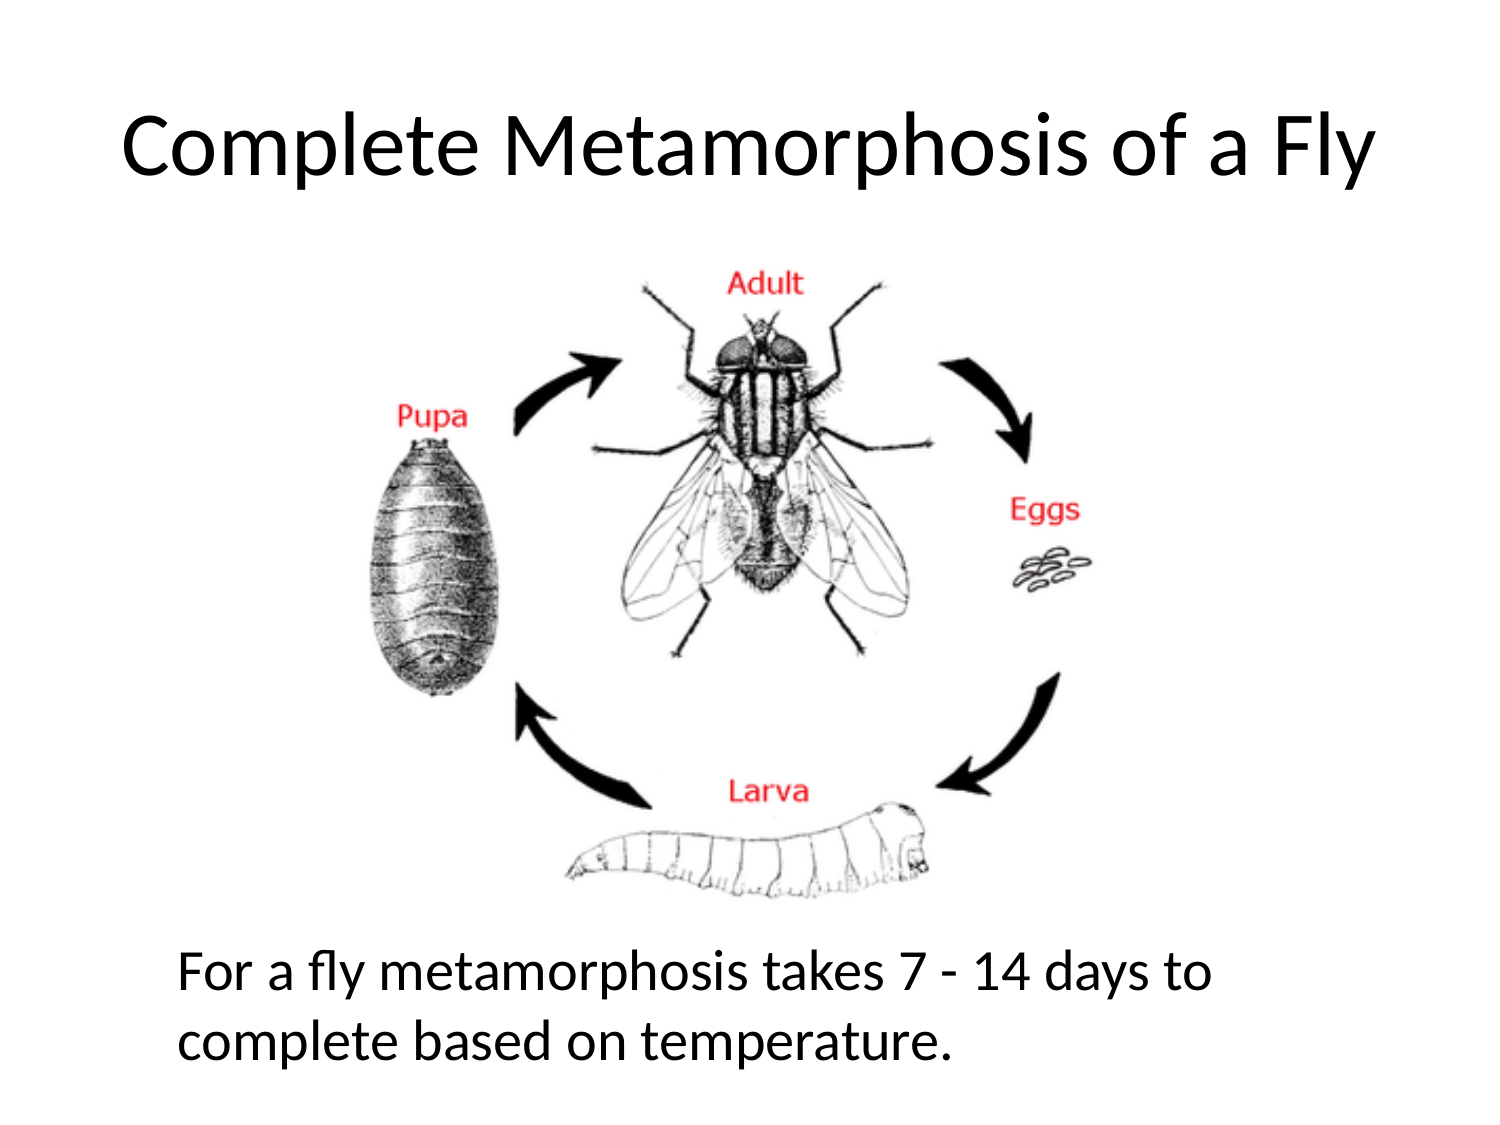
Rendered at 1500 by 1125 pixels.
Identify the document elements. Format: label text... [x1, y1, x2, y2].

picture [362, 259, 1101, 905]
title Complete Metamorphosis of a Fly [75, 45, 1425, 233]
text_box For a fly metamorphosis takes 7 - 14 days to complete based on temperature. [162, 924, 1375, 1080]
